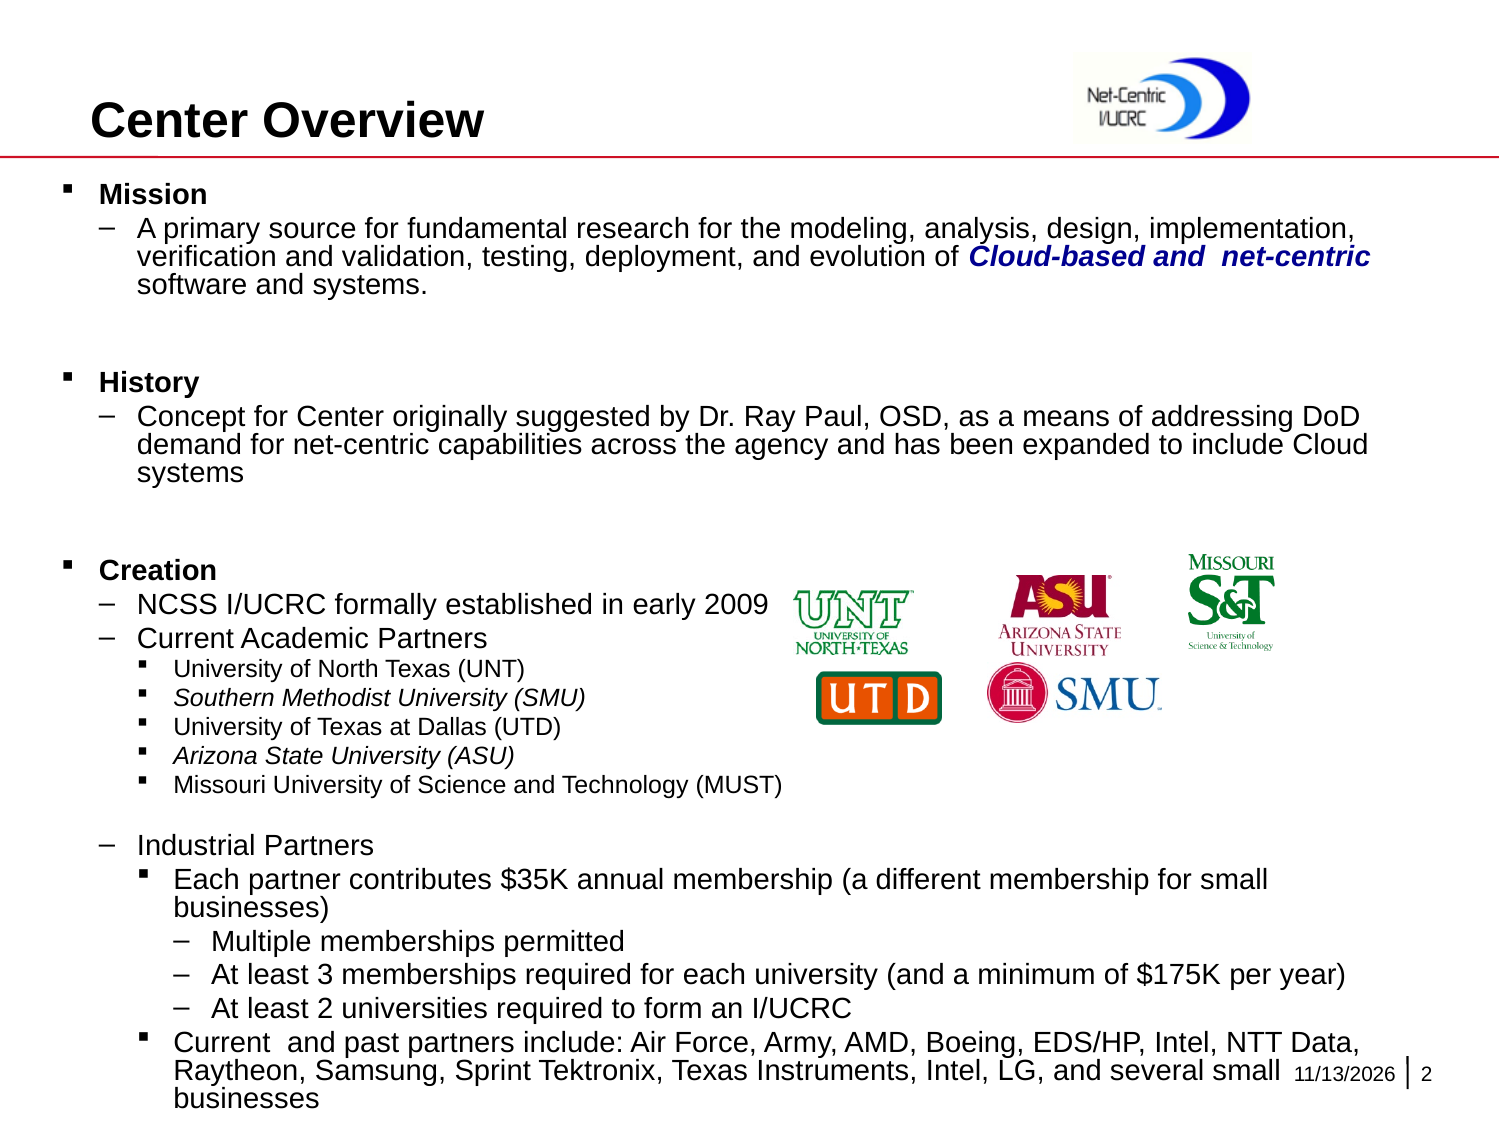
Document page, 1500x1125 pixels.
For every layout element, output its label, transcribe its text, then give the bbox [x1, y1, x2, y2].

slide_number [1045, 1042, 1396, 1103]
slide_number 2 [1420, 1042, 1490, 1103]
picture [1073, 52, 1252, 144]
picture [1188, 554, 1275, 651]
list Mission A primary source for fundamental research for the modeling, analysis, design, implementation, verification and validation, testing, deployment, and evolution of Cloud-based and net-centric software and systems. History Concept for Center originally suggested by Dr. Ray Paul, OSD, as a means of addressing DoD demand for net-centric capabilities across the agency and has been expanded to include Cloud systems Creation NCSS I/UCRC formally established in early 2009 Current Academic Partners University of North Texas (UNT) Southern Methodist University (SMU) University of Texas at Dallas (UTD) Arizona State University (ASU) Missouri University of Science and Technology (MUST) Industrial Partners Each partner contributes $35K annual membership (a different membership for small businesses) Multiple memberships permitted At least 3 memberships required for each university (and a minimum of $175K per year) At least 2 universities required to form an I/UCRC Current and past partners include: Air Force, Army, AMD, Boeing, EDS/HP, Intel, NTT Data, Raytheon, Samsung, Sprint Tektronix, Texas Instruments, Intel, LG, and several small businesses [46, 174, 1442, 1082]
picture [998, 575, 1121, 658]
picture [793, 590, 943, 761]
title Center Overview [75, 24, 1425, 155]
picture [987, 662, 1162, 723]
